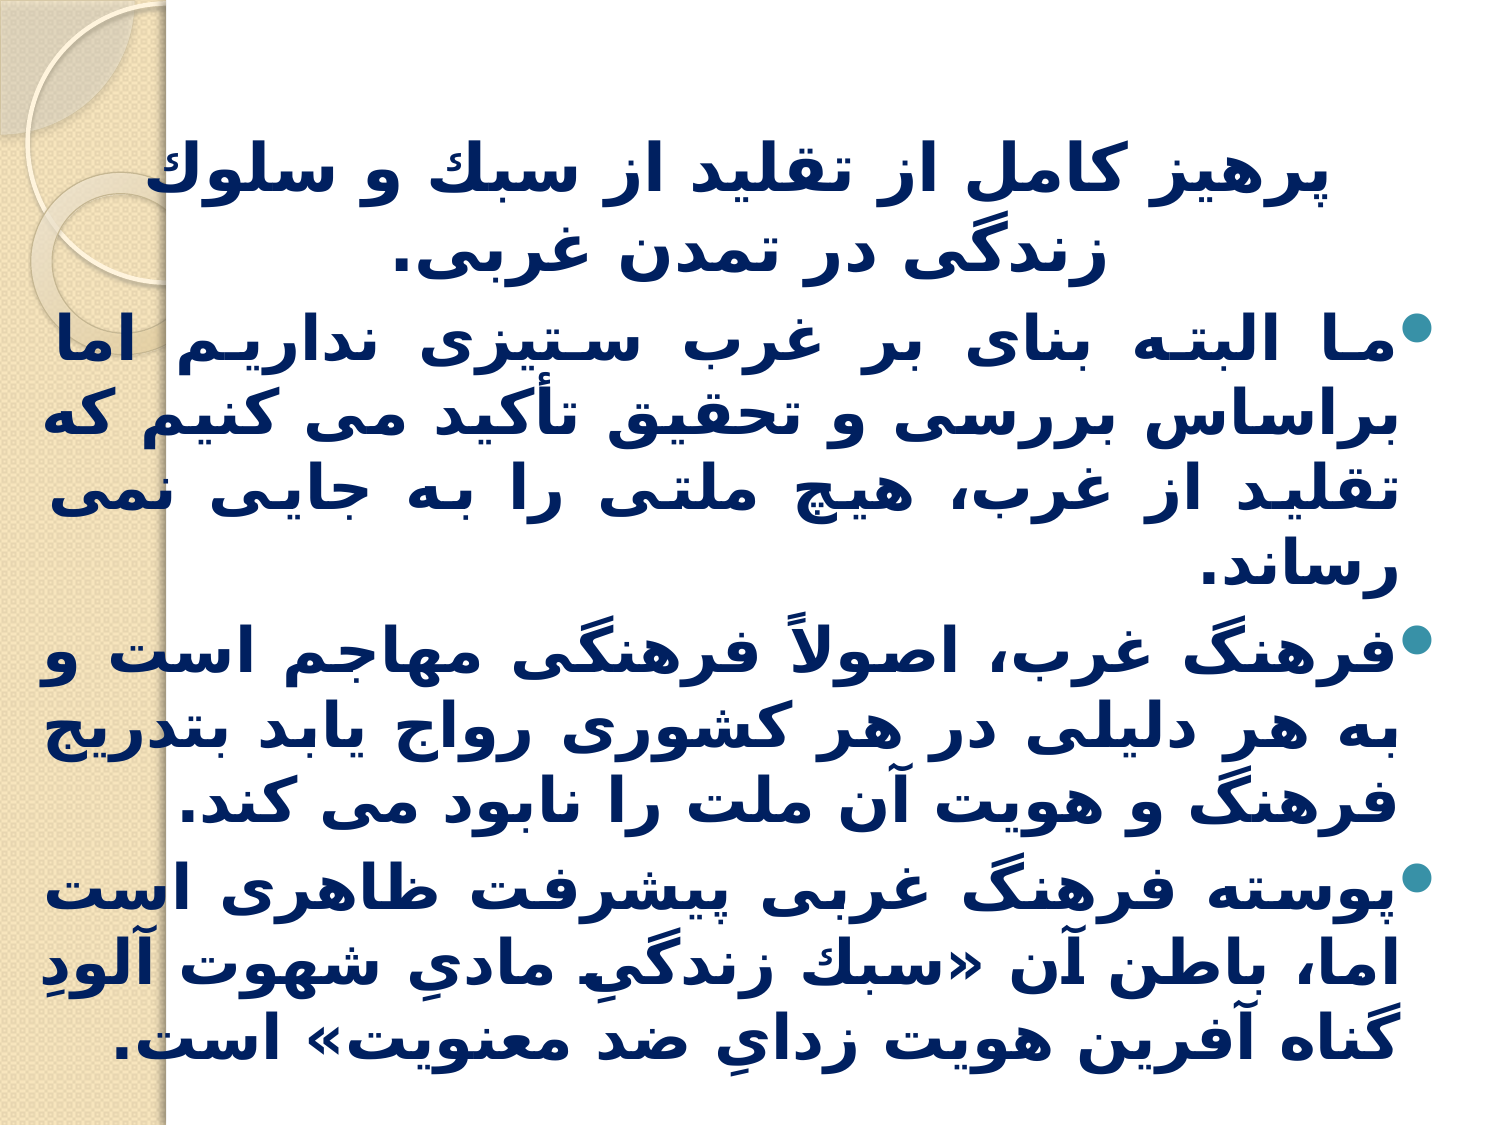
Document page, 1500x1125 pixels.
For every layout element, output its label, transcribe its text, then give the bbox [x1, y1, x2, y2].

list پرهیز كامل از تقلید از سبك و سلوك زندگی در تمدن غربی. ما البته بنای بر غرب ستیزی نداریم اما براساس بررسی و تحقیق تأكید می كنیم كه تقلید از غرب، هیچ ملتی را به جایی نمی رساند. فرهنگ غرب، اصولاً فرهنگی مهاجم است و به هر دلیلی در هر كشوری رواج یابد بتدریج فرهنگ و هویت آن ملت را نابود می كند. پوسته فرهنگ غربی پیشرفت ظاهری است اما، باطن آن «سبك زندگیِ مادیِ شهوت آلودِ گناه آفرین هویت زدایِ ضد معنویت» است. [23, 35, 1477, 1067]
